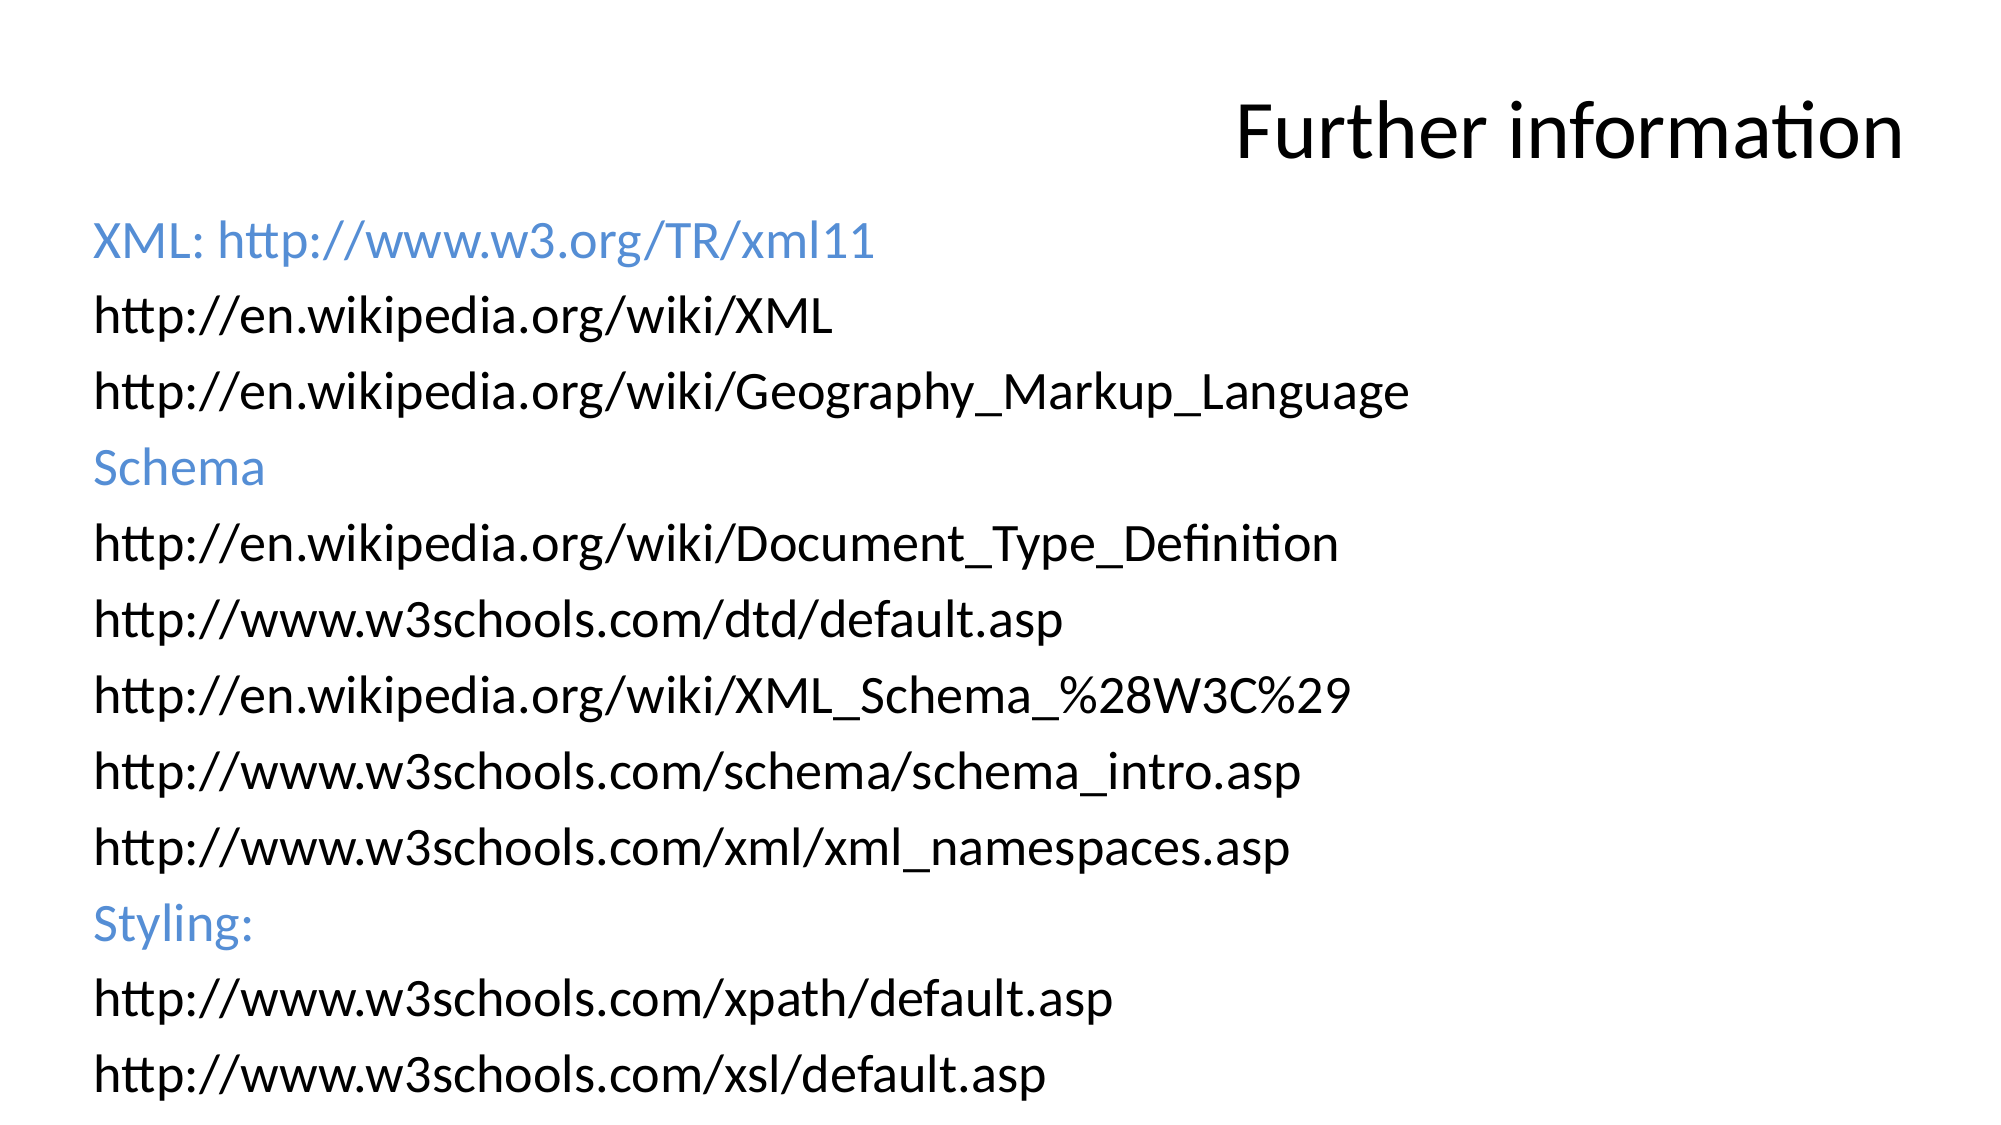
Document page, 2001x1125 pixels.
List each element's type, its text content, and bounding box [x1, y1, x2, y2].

list XML: http://www.w3.org/TR/xml11 http://en.wikipedia.org/wiki/XML http://en.wikipedia.org/wiki/Geography_Markup_Language Schema http://en.wikipedia.org/wiki/Document_Type_Definition http://www.w3schools.com/dtd/default.asp http://en.wikipedia.org/wiki/XML_Schema_%28W3C%29 http://www.w3schools.com/schema/schema_intro.asp http://www.w3schools.com/xml/xml_namespaces.asp Styling: http://www.w3schools.com/xpath/default.asp http://www.w3schools.com/xsl/default.asp [78, 196, 1721, 1123]
title Further information [571, 30, 1922, 219]
